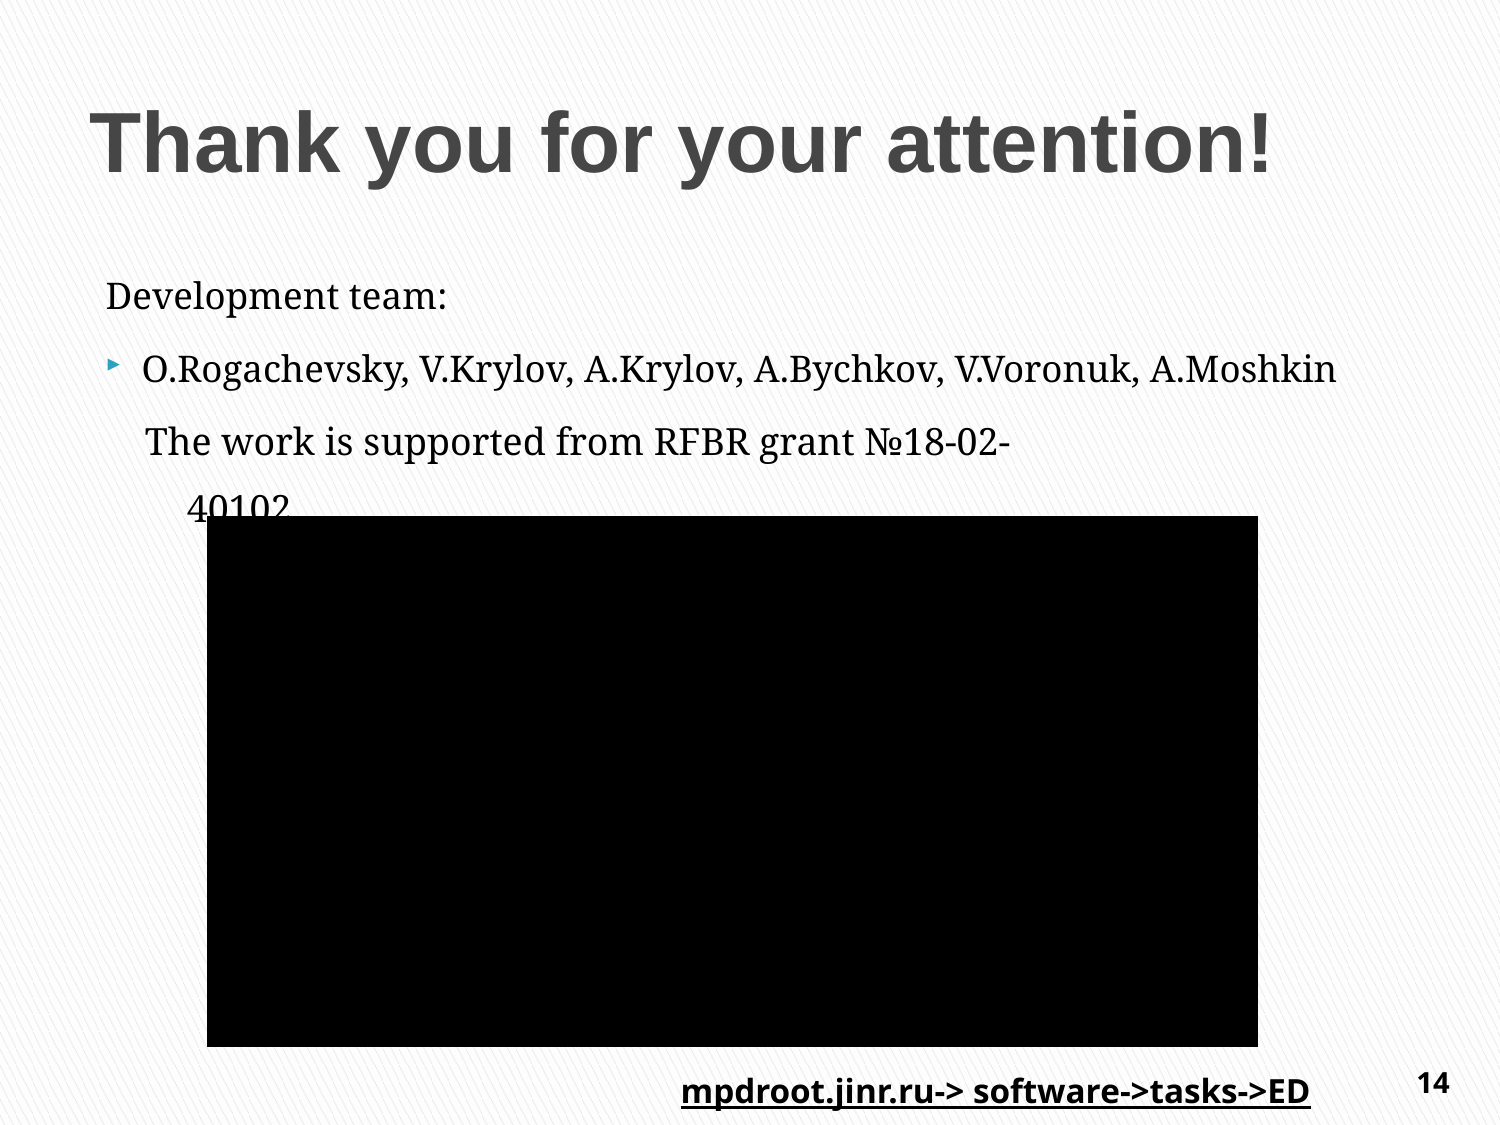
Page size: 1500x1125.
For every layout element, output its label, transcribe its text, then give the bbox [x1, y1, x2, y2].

text_box The work is supported from RFBR grant №18-02-40102 [112, 387, 1040, 538]
text_box Thank you for your attention! [75, 45, 1425, 233]
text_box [206, 514, 1259, 1048]
slide_number 14 [1387, 1051, 1479, 1112]
footer mpdroot.jinr.ru-> software->tasks->ED [584, 1057, 1408, 1118]
text_box Development team: O.Rogachevsky, V.Krylov, A.Krylov, A.Bychkov, V.Voronuk, A.Moshkin [75, 242, 1424, 433]
